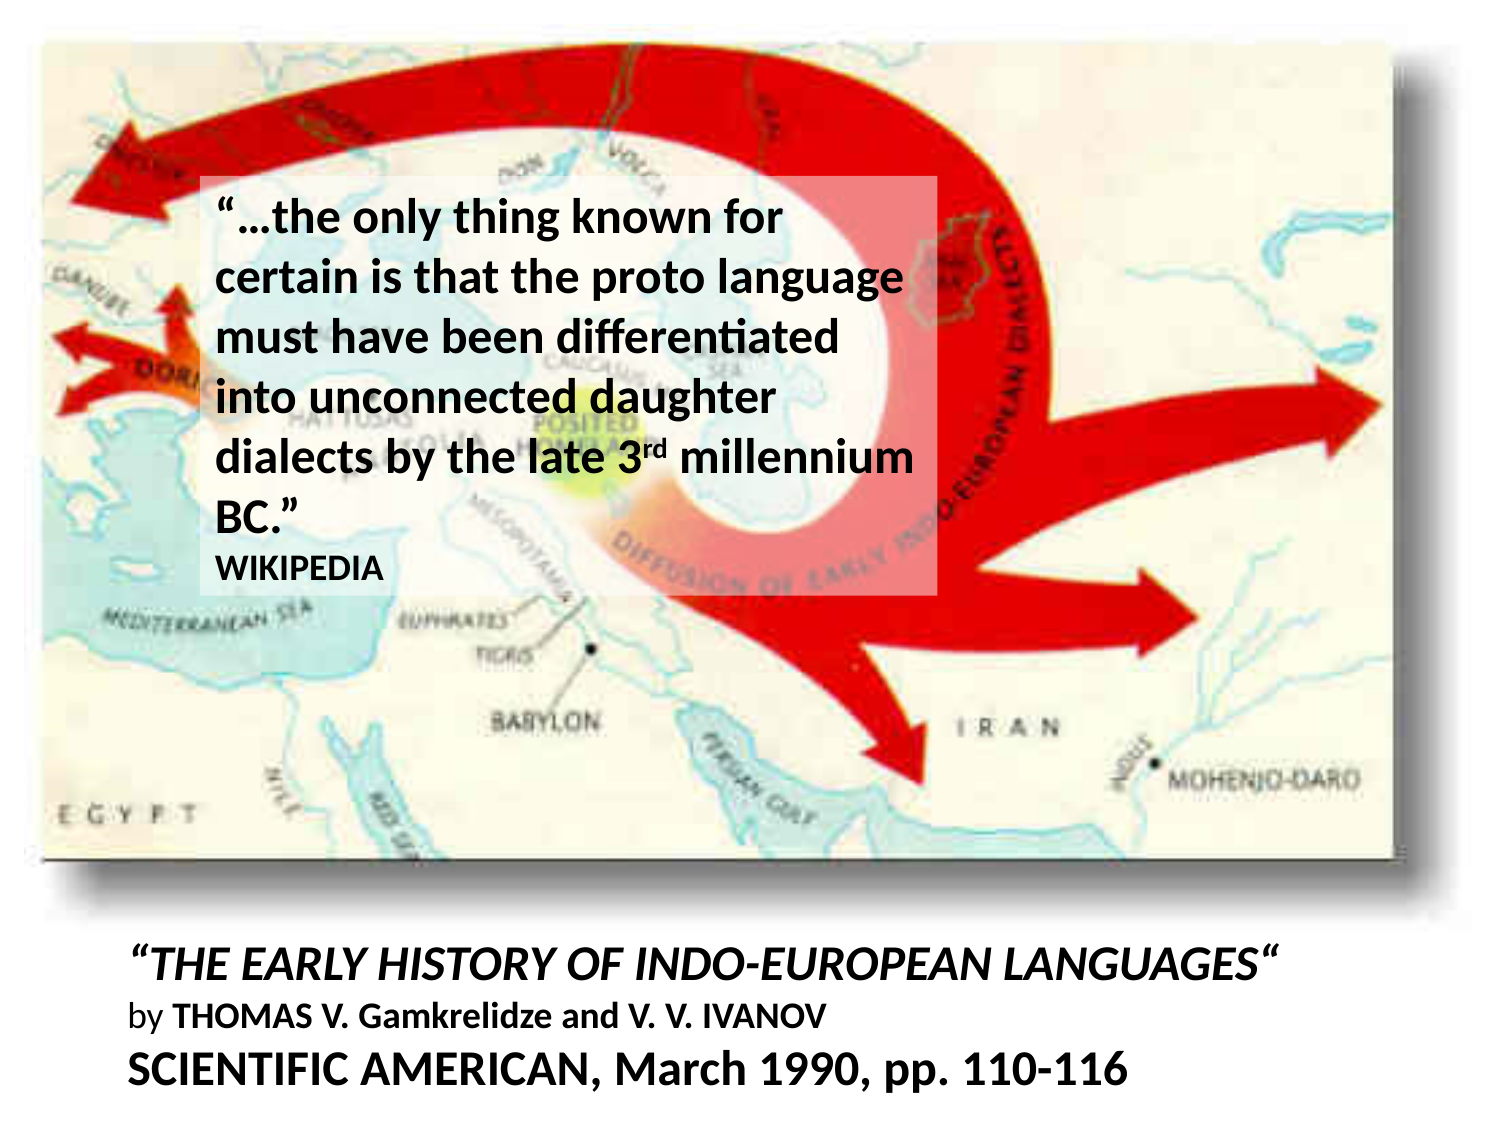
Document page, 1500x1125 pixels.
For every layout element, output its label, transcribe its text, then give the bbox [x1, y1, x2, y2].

text_box “THE EARLY HISTORY OF INDO-EUROPEAN LANGUAGES“ by THOMAS V. Gamkrelidze and V. V. IVANOV SCIENTIFIC AMERICAN, March 1990, pp. 110-116 [112, 946, 1375, 1104]
picture [24, 24, 1475, 938]
